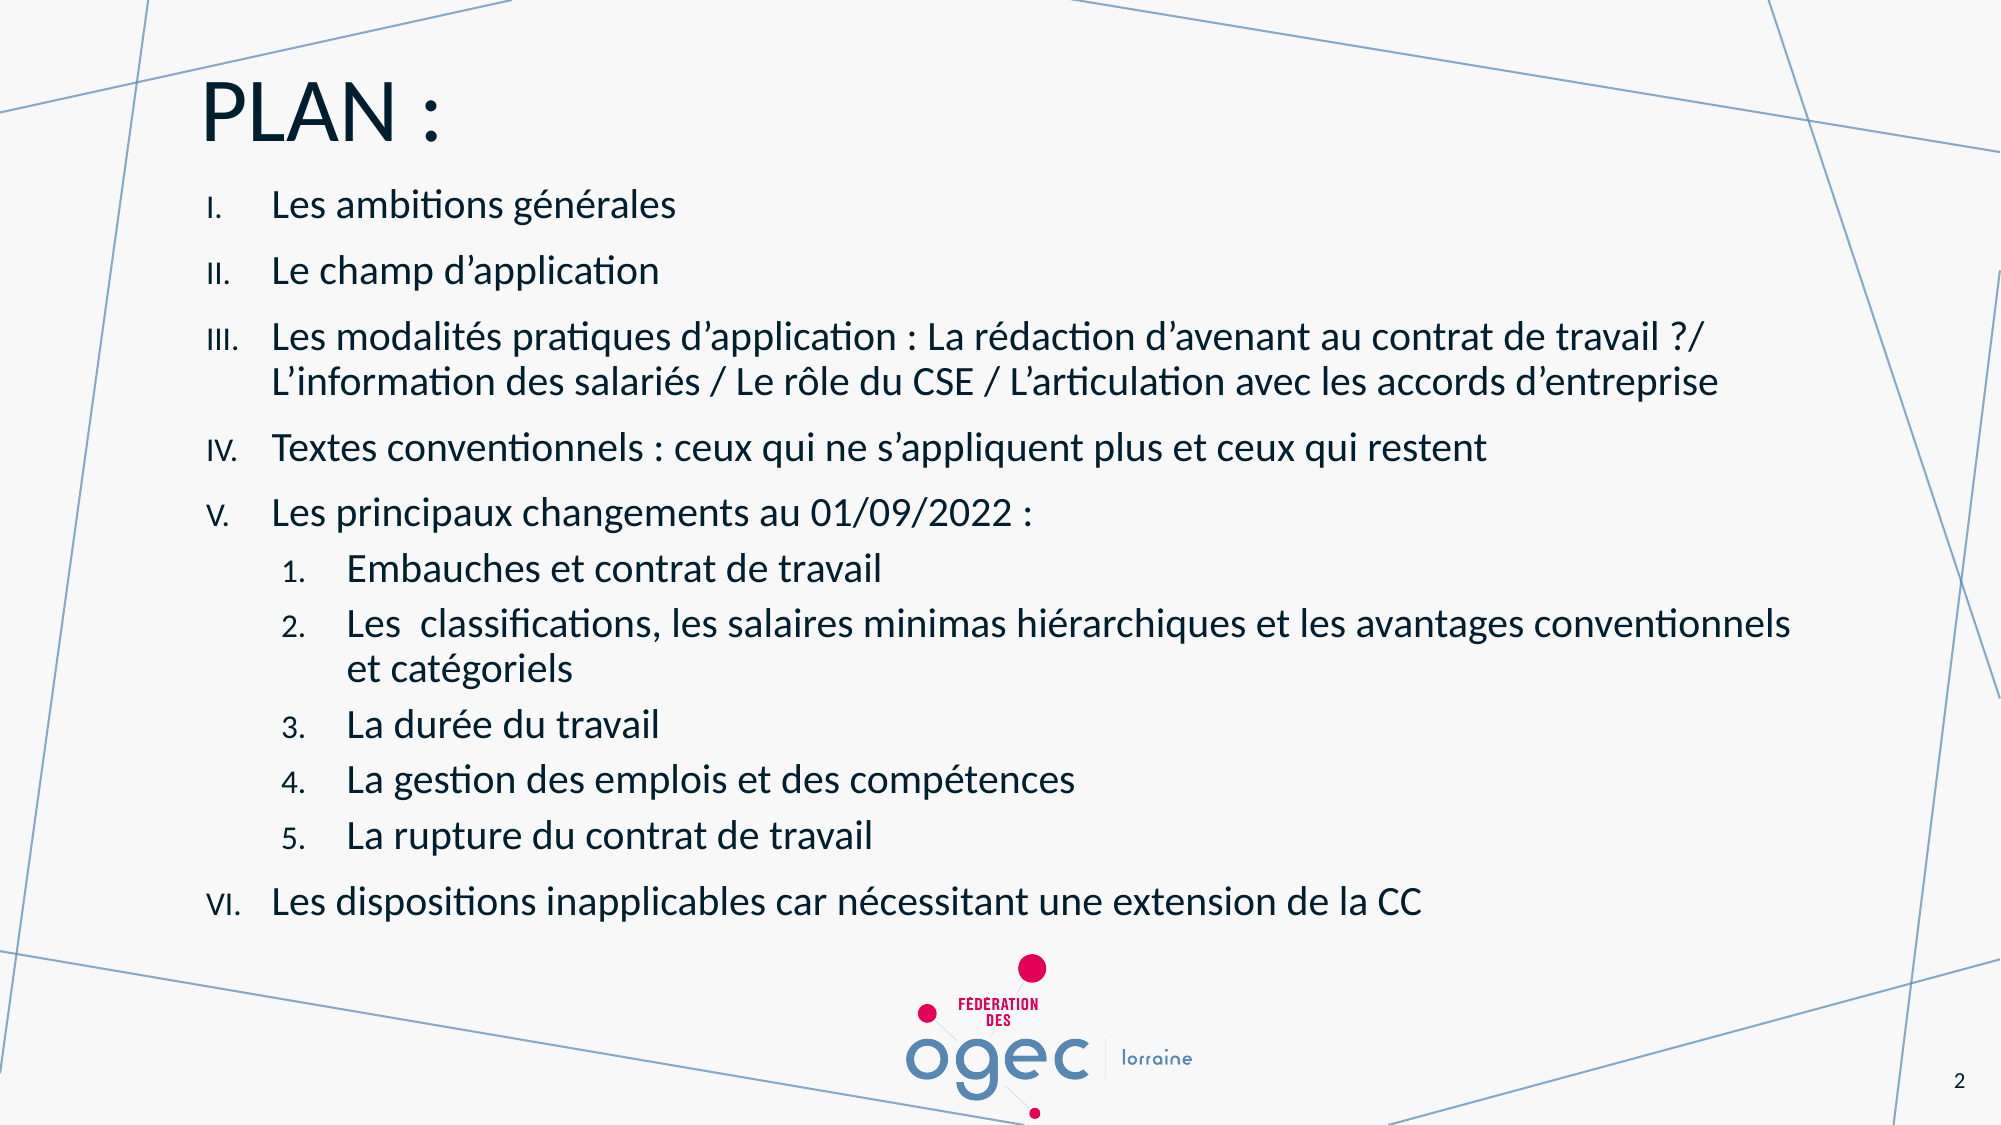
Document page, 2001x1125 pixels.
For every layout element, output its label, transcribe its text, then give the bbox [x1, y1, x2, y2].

picture [906, 954, 1192, 1119]
slide_number 2 [1903, 1049, 1981, 1110]
list Les ambitions générales Le champ d’application Les modalités pratiques d’application : La rédaction d’avenant au contrat de travail ?/ L’information des salariés / Le rôle du CSE / L’articulation avec les accords d’entreprise Textes conventionnels : ceux qui ne s’appliquent plus et ceux qui restent Les principaux changements au 01/09/2022 : Embauches et contrat de travail Les classifications, les salaires minimas hiérarchiques et les avantages conventionnels et catégoriels La durée du travail La gestion des emplois et des compétences La rupture du contrat de travail Les dispositions inapplicables car nécessitant une extension de la CC [190, 174, 1809, 951]
title PLAN : [185, 44, 1913, 180]
